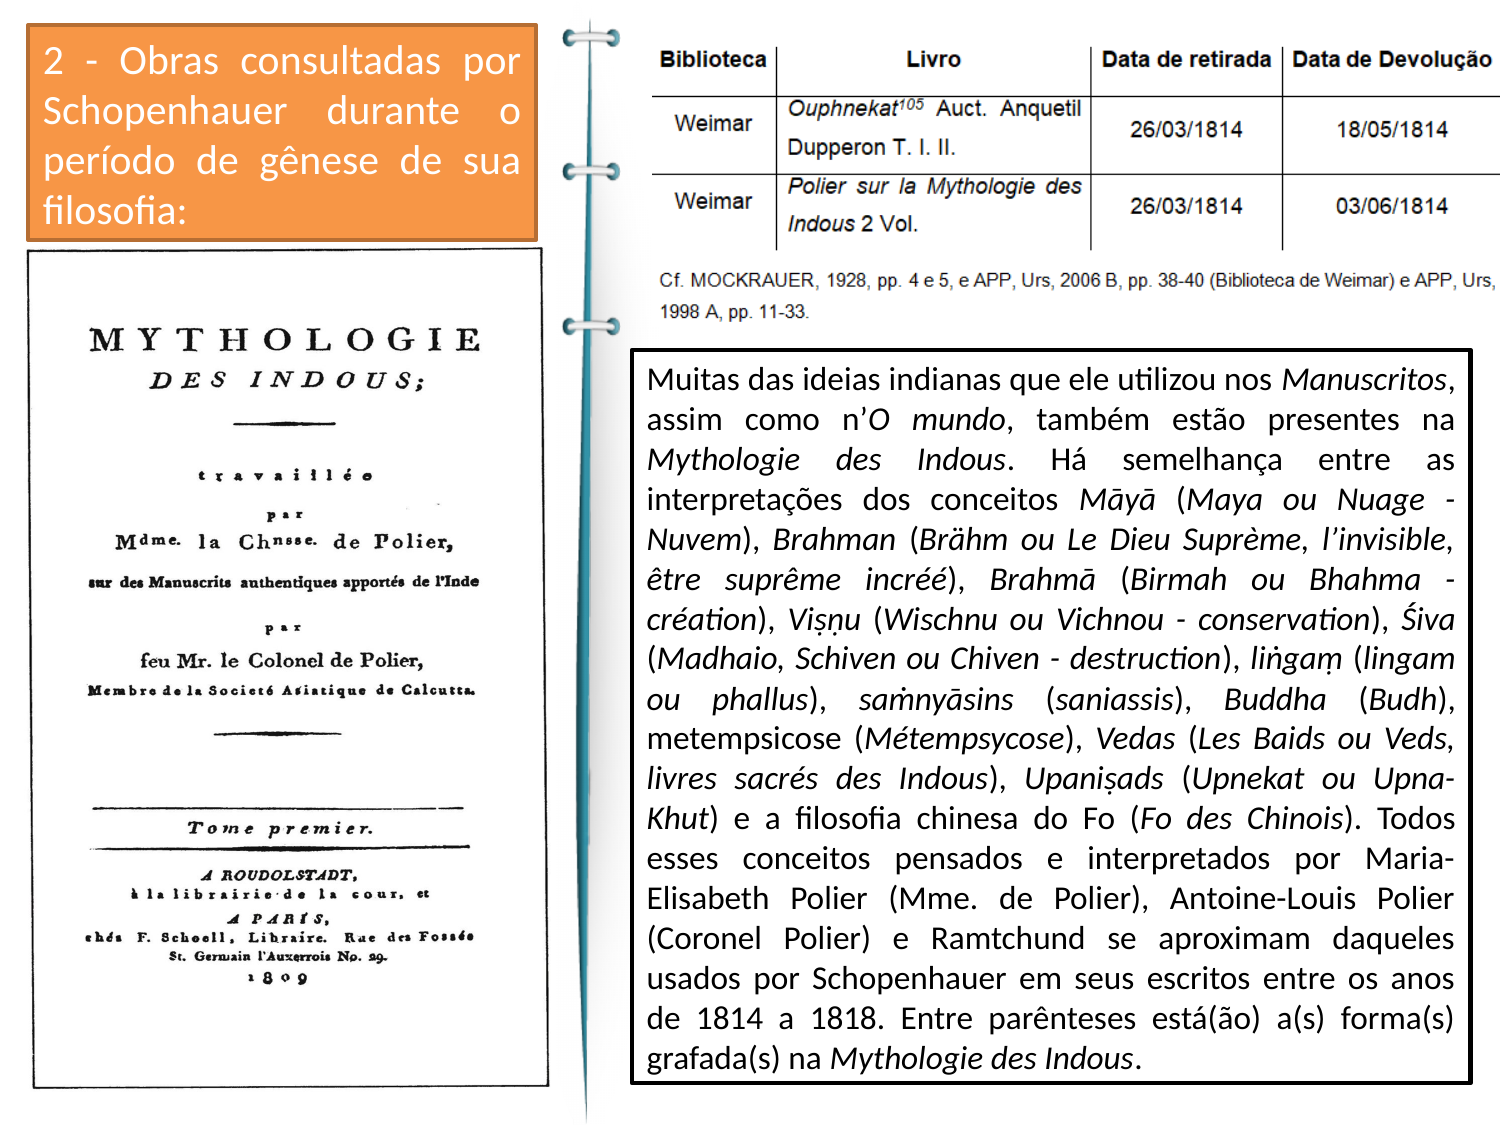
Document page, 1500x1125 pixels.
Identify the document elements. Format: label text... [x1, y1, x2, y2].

text_box 2 - Obras consultadas por Schopenhauer durante o período de gênese de sua filosofia: [26, 23, 538, 241]
text_box Muitas das ideias indianas que ele utilizou nos Manuscritos, assim como n’O mundo, também estão presentes na Mythologie des Indous. Há semelhança entre as interpretações dos conceitos Māyā (Maya ou Nuage - Nuvem), Brahman (Brähm ou Le Dieu Suprème, l’invisible, être suprême incréé), Brahmā (Birmah ou Bhahma - création), Viṣṇu (Wischnu ou Vichnou - conservation), Śiva (Madhaio, Schiven ou Chiven - destruction), liṅgaṃ (lingam ou phallus), saṁnyāsins (saniassis), Buddha (Budh), metempsicose (Métempsycose), Vedas (Les Baids ou Veds, livres sacrés des Indous), Upaniṣads (Upnekat ou Upna-Khut) e a filosofia chinesa do Fo (Fo des Chinois). Todos esses conceitos pensados e interpretados por Maria-Elisabeth Polier (Mme. de Polier), Antoine-Louis Polier (Coronel Polier) e Ramtchund se aproximam daqueles usados por Schopenhauer em seus escritos entre os anos de 1814 a 1818. Entre parênteses está(ão) a(s) forma(s) grafada(s) na Mythologie des Indous. [630, 348, 1473, 1085]
picture [20, 2, 1500, 1124]
